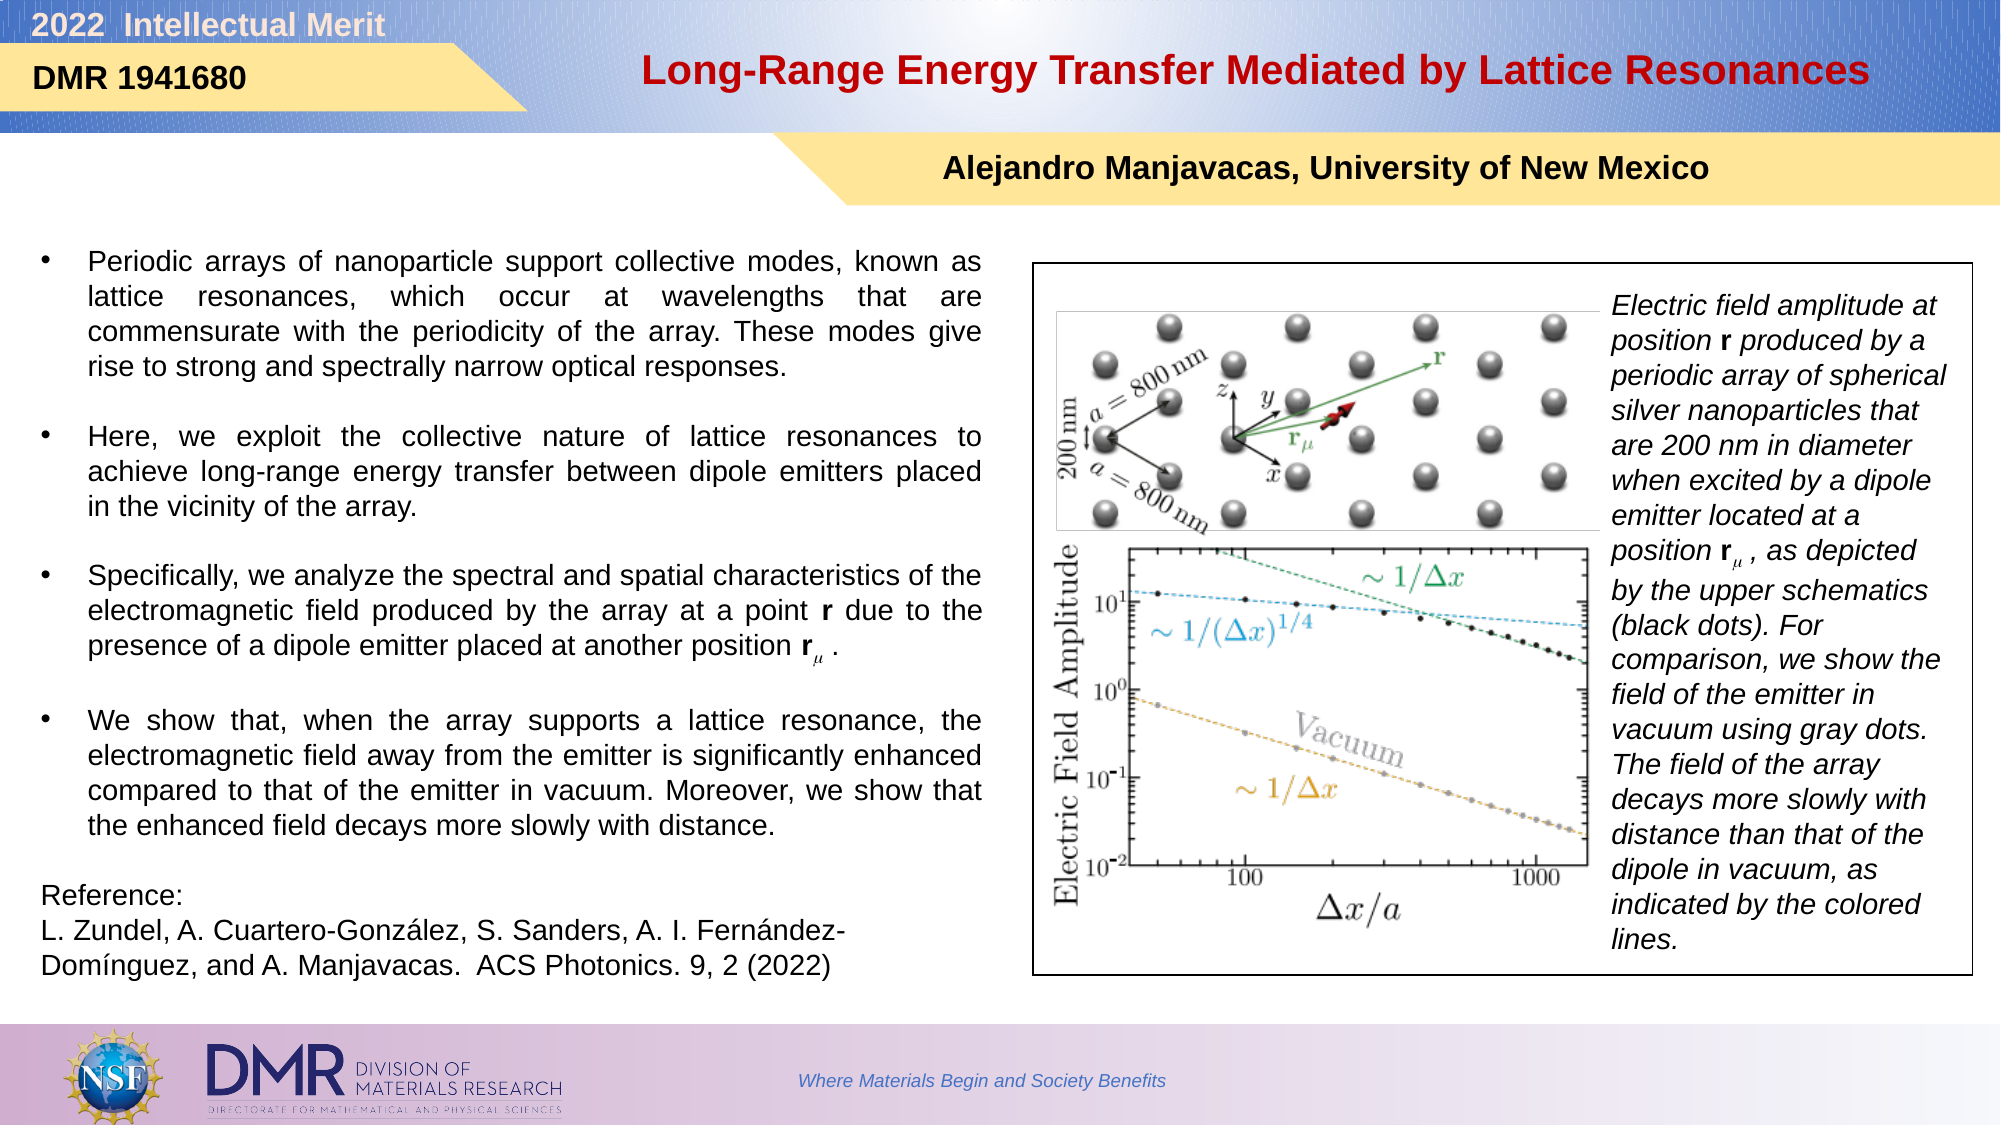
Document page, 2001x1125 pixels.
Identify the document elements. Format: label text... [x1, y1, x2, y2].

text_box DMR 1941680 [17, 51, 262, 104]
picture [1050, 306, 1600, 938]
picture [201, 1028, 563, 1119]
title Long-Range Energy Transfer Mediated by Lattice Resonances [626, 24, 2000, 118]
text_box Alejandro Manjavacas, University of New Mexico [927, 138, 1726, 194]
picture [62, 1026, 164, 1125]
text_box Periodic arrays of nanoparticle support collective modes, known as lattice resonances, which occur at wavelengths that are commensurate with the periodicity of the array. These modes give rise to strong and spectrally narrow optical responses. Here, we exploit the collective nature of lattice resonances to achieve long-range energy transfer between dipole emitters placed in the vicinity of the array. Specifically, we analyze the spectral and spatial characteristics of the electromagnetic field produced by the array at a point r due to the presence of a dipole emitter placed at another position rm . We show that, when the array supports a lattice resonance, the electromagnetic field away from the emitter is significantly enhanced compared to that of the emitter in vacuum. Moreover, we show that the enhanced field decays more slowly with distance. Reference: L. Zundel, A. Cuartero-González, S. Sanders, A. I. Fernández-Domínguez, and A. Manjavacas. ACS Photonics. 9, 2 (2022) [25, 234, 999, 1024]
text_box 2022 Intellectual Merit [16, 0, 510, 51]
text_box [1032, 263, 1973, 975]
